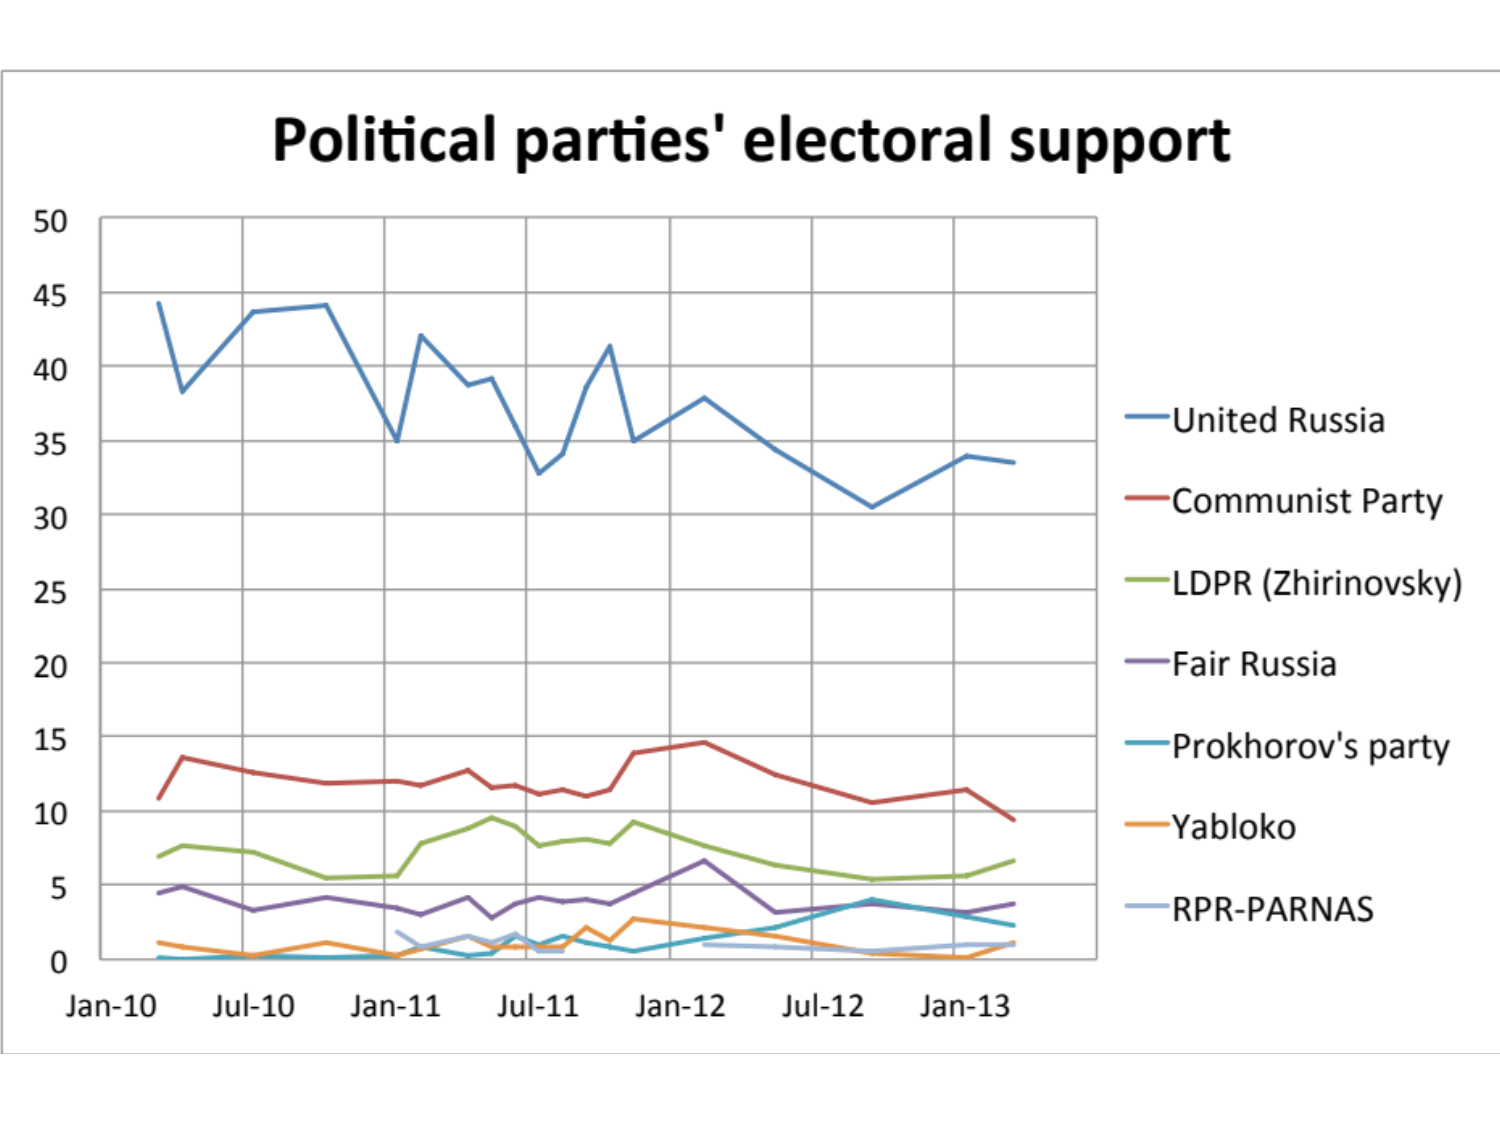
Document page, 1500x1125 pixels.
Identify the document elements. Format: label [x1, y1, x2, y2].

picture [0, 69, 1500, 1054]
